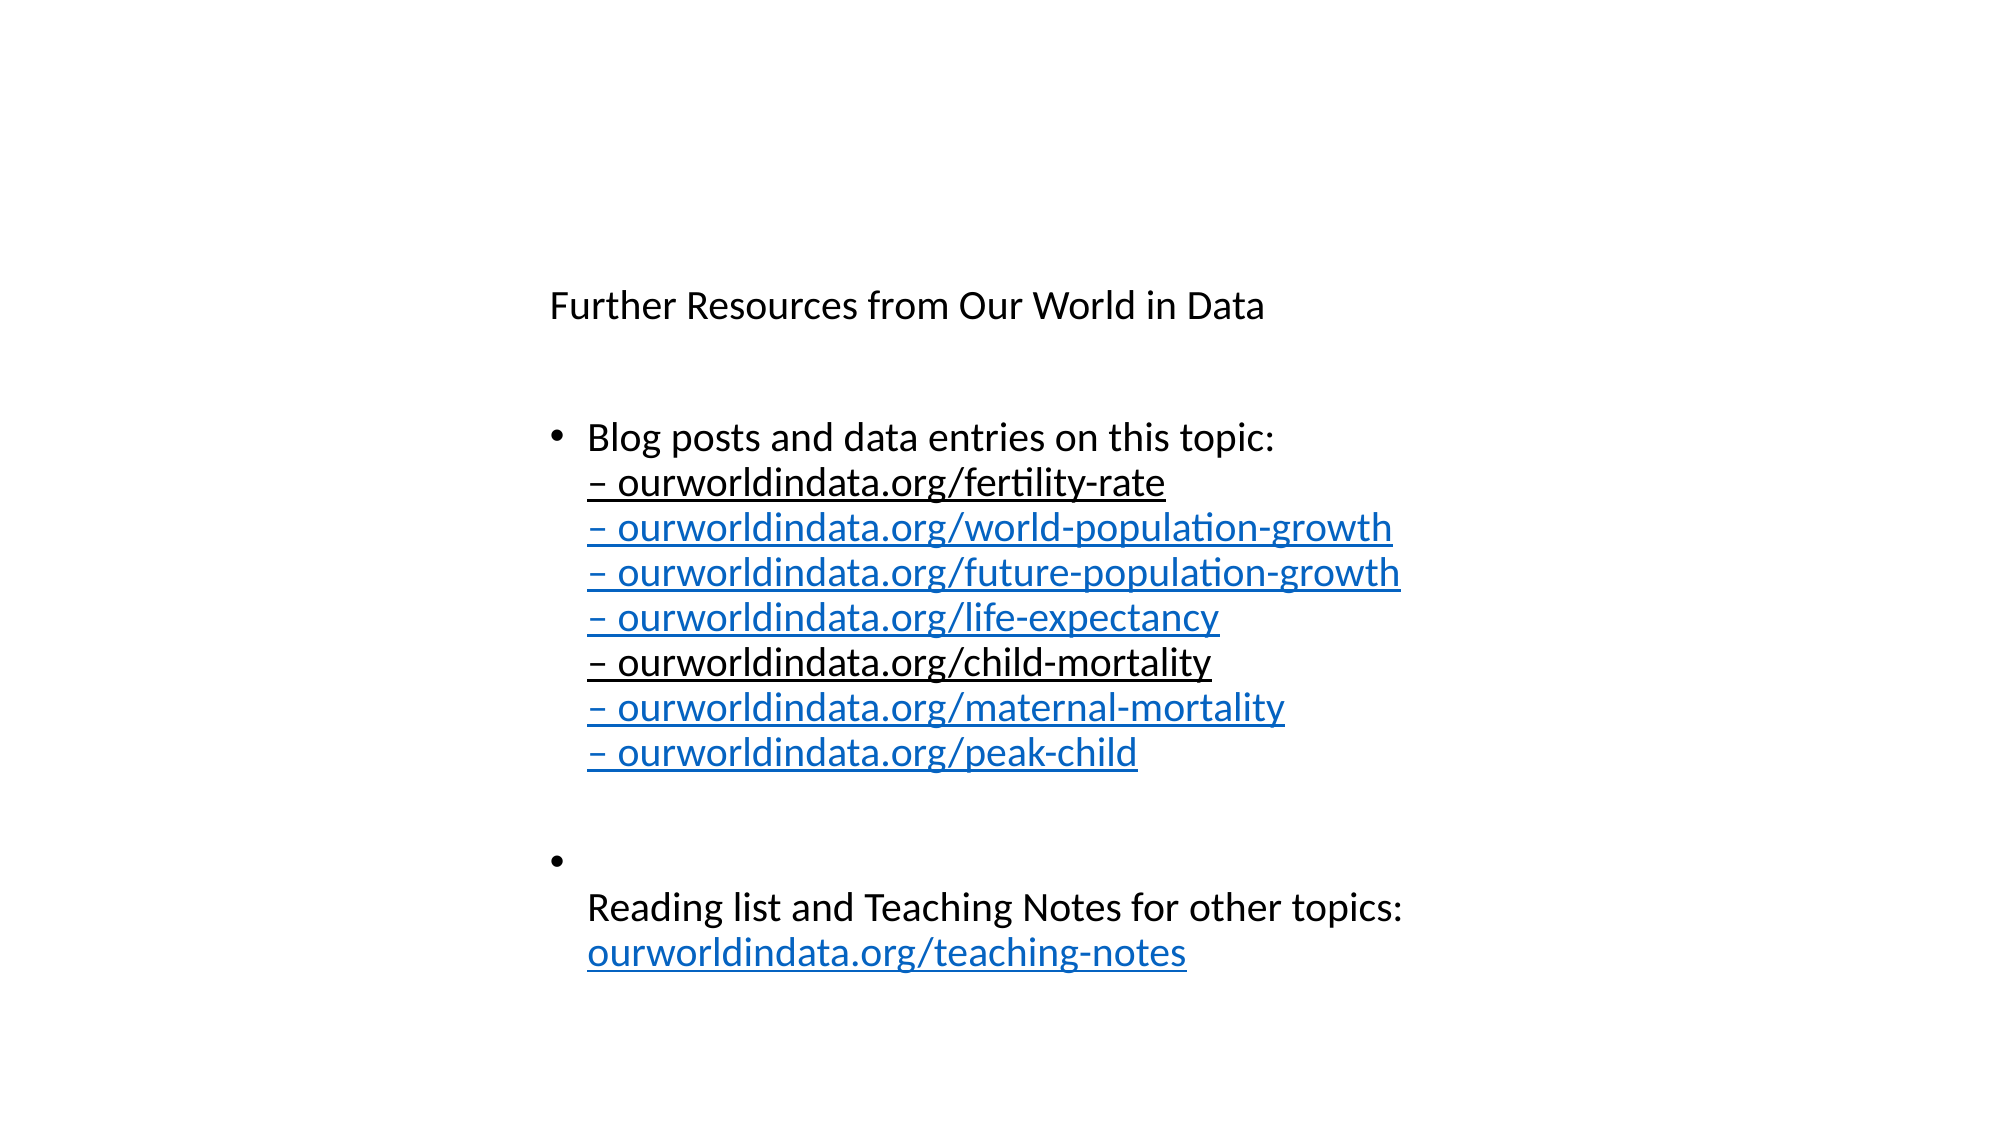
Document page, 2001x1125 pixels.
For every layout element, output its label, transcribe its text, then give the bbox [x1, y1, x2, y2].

list Further Resources from Our World in Data Blog posts and data entries on this topic: – ourworldindata.org/fertility-rate – ourworldindata.org/world-population-growth – ourworldindata.org/future-population-growth – ourworldindata.org/life-expectancy – ourworldindata.org/child-mortality – ourworldindata.org/maternal-mortality – ourworldindata.org/peak-child Reading list and Teaching Notes for other topics: ourworldindata.org/teaching-notes [534, 275, 1558, 875]
